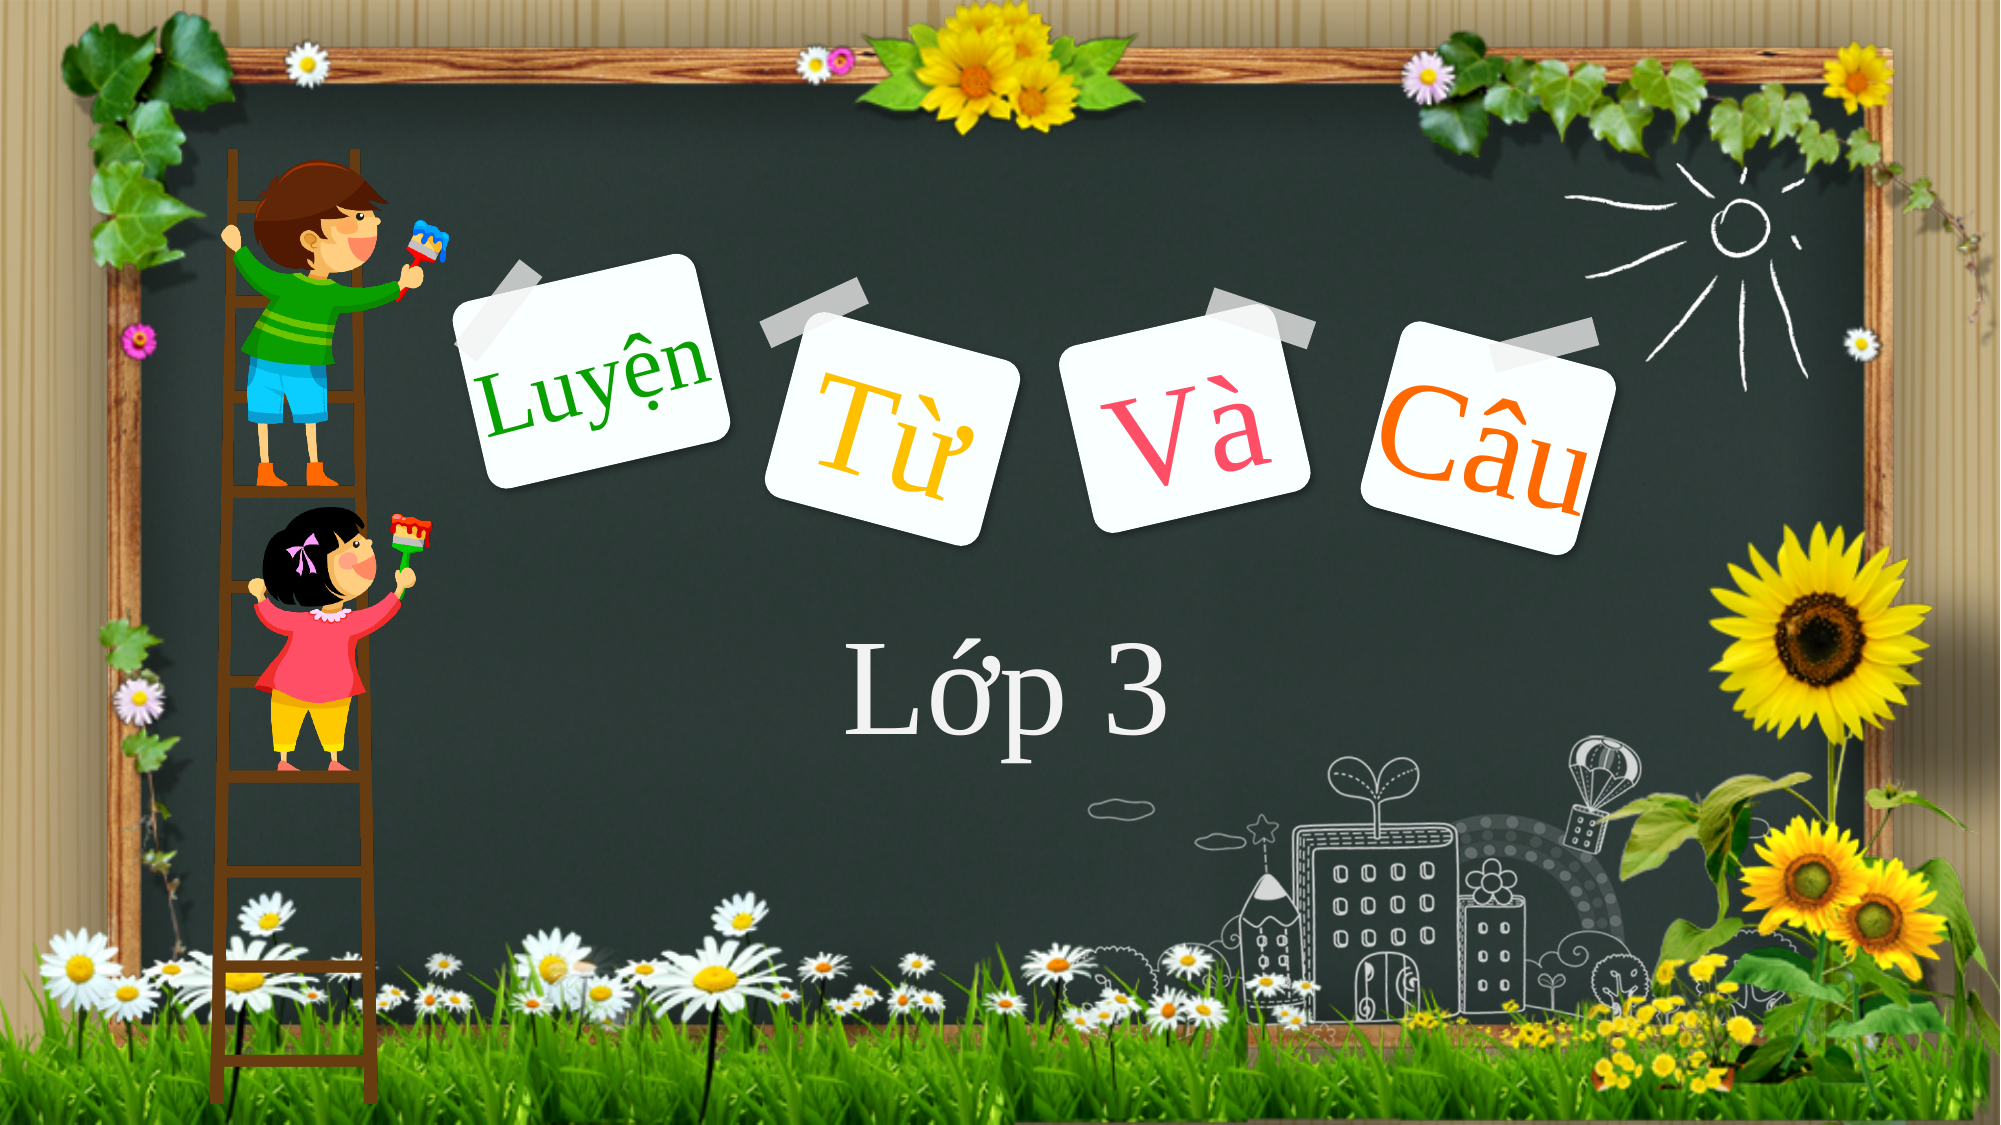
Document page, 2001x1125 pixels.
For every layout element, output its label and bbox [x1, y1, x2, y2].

text_box [1073, 322, 1296, 516]
text_box [781, 333, 1004, 525]
text_box [435, 275, 726, 467]
picture [0, 0, 2000, 1125]
text_box [1358, 342, 1619, 535]
